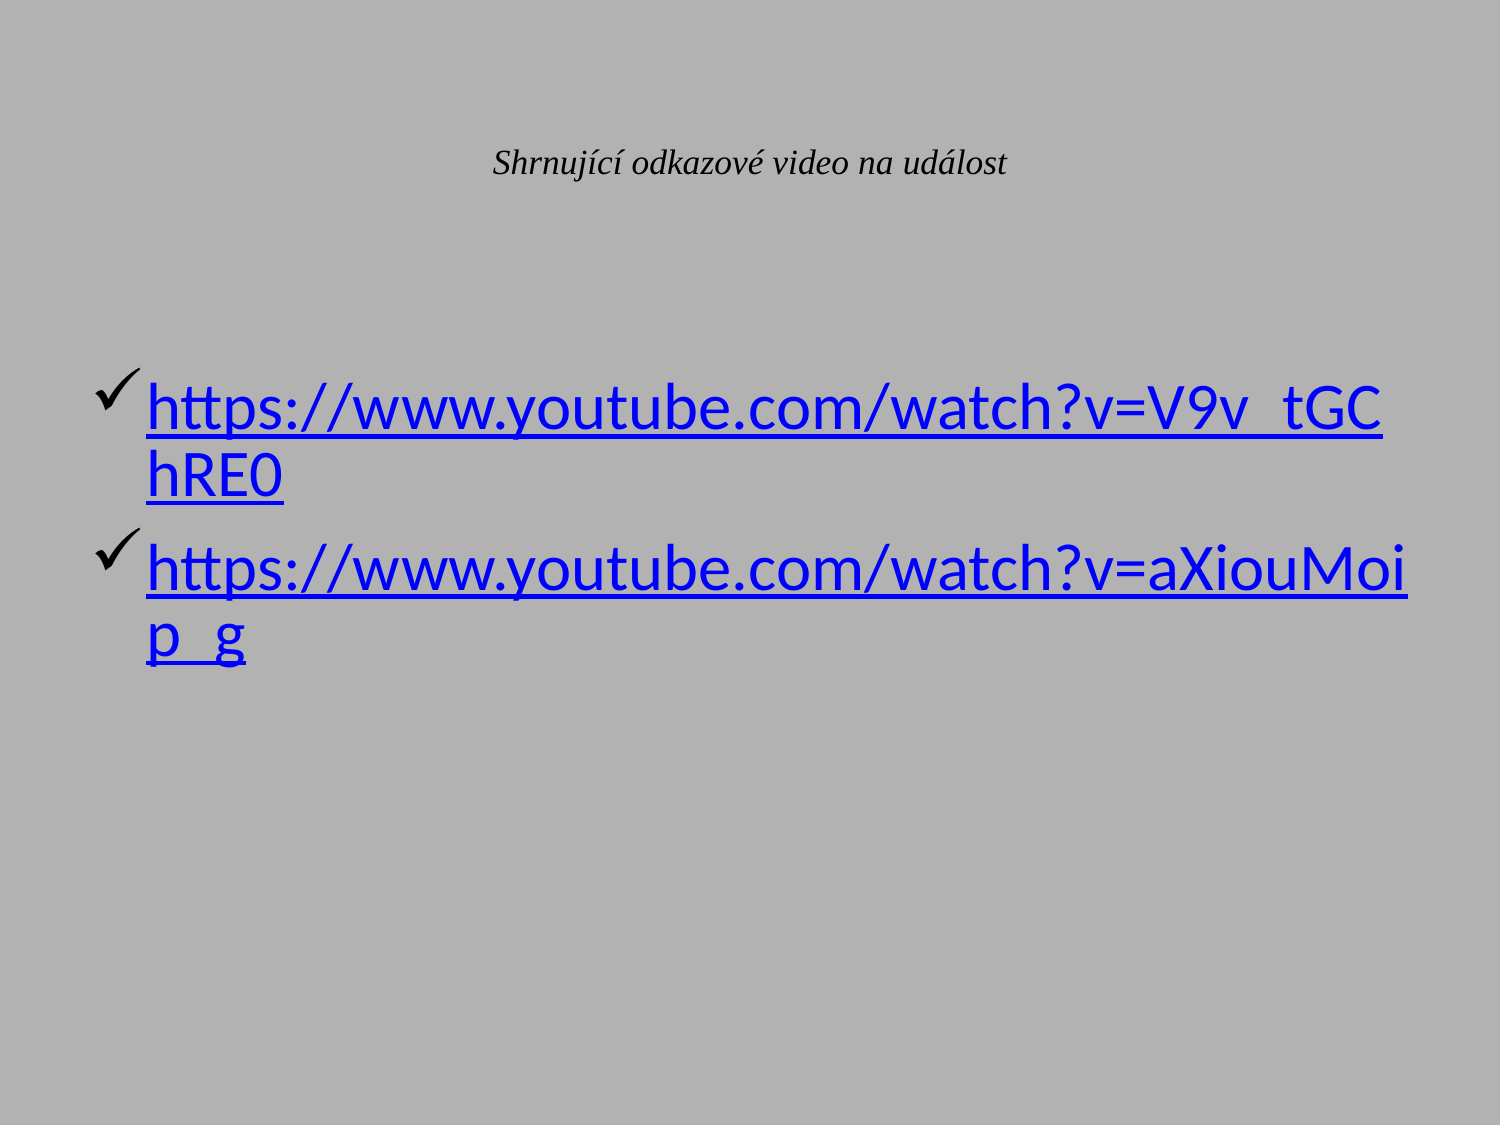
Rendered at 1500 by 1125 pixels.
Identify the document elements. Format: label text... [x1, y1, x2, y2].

title Shrnující odkazové video na událost [75, 45, 1425, 233]
list https://www.youtube.com/watch?v=V9v_tGChRE0 https://www.youtube.com/watch?v=aXiouMoip_g [75, 262, 1425, 1005]
